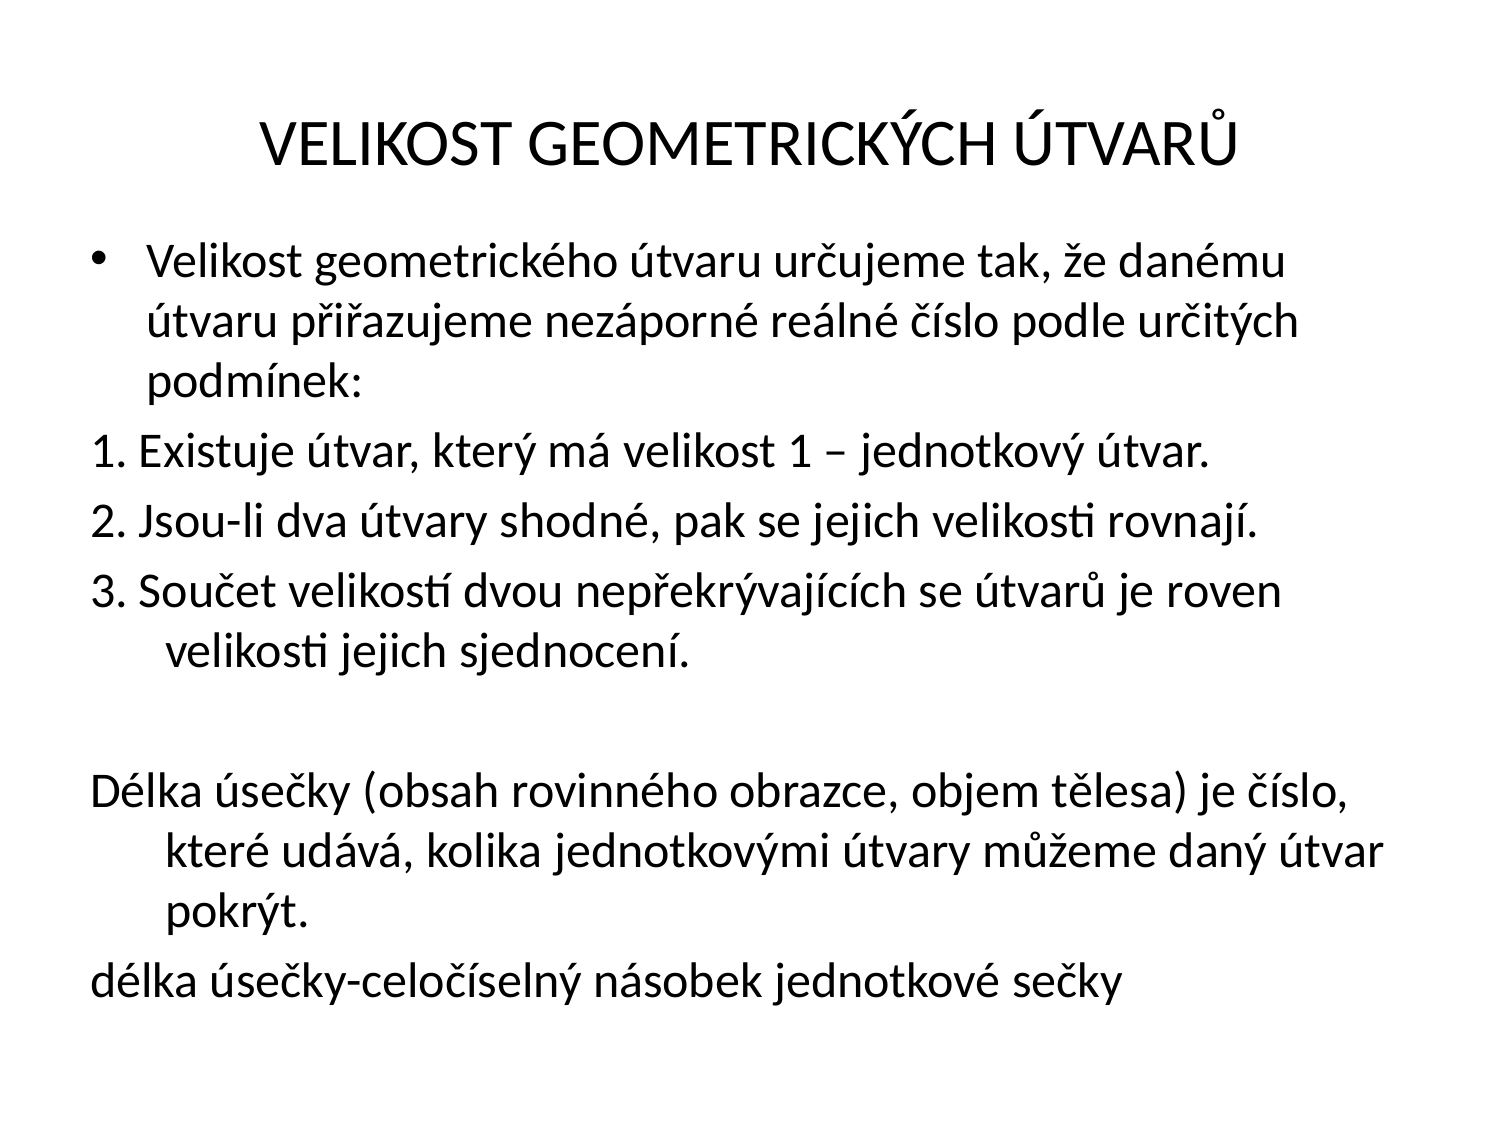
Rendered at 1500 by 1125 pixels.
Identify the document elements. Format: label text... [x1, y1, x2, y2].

title VELIKOST GEOMETRICKÝCH ÚTVARŮ [75, 45, 1425, 219]
list Velikost geometrického útvaru určujeme tak, že danému útvaru přiřazujeme nezáporné reálné číslo podle určitých podmínek: 1. Existuje útvar, který má velikost 1 – jednotkový útvar. 2. Jsou-li dva útvary shodné, pak se jejich velikosti rovnají. 3. Součet velikostí dvou nepřekrývajících se útvarů je roven velikosti jejich sjednocení. Délka úsečky (obsah rovinného obrazce, objem tělesa) je číslo, které udává, kolika jednotkovými útvary můžeme daný útvar pokrýt. délka úsečky-celočíselný násobek jednotkové sečky [75, 219, 1425, 1047]
